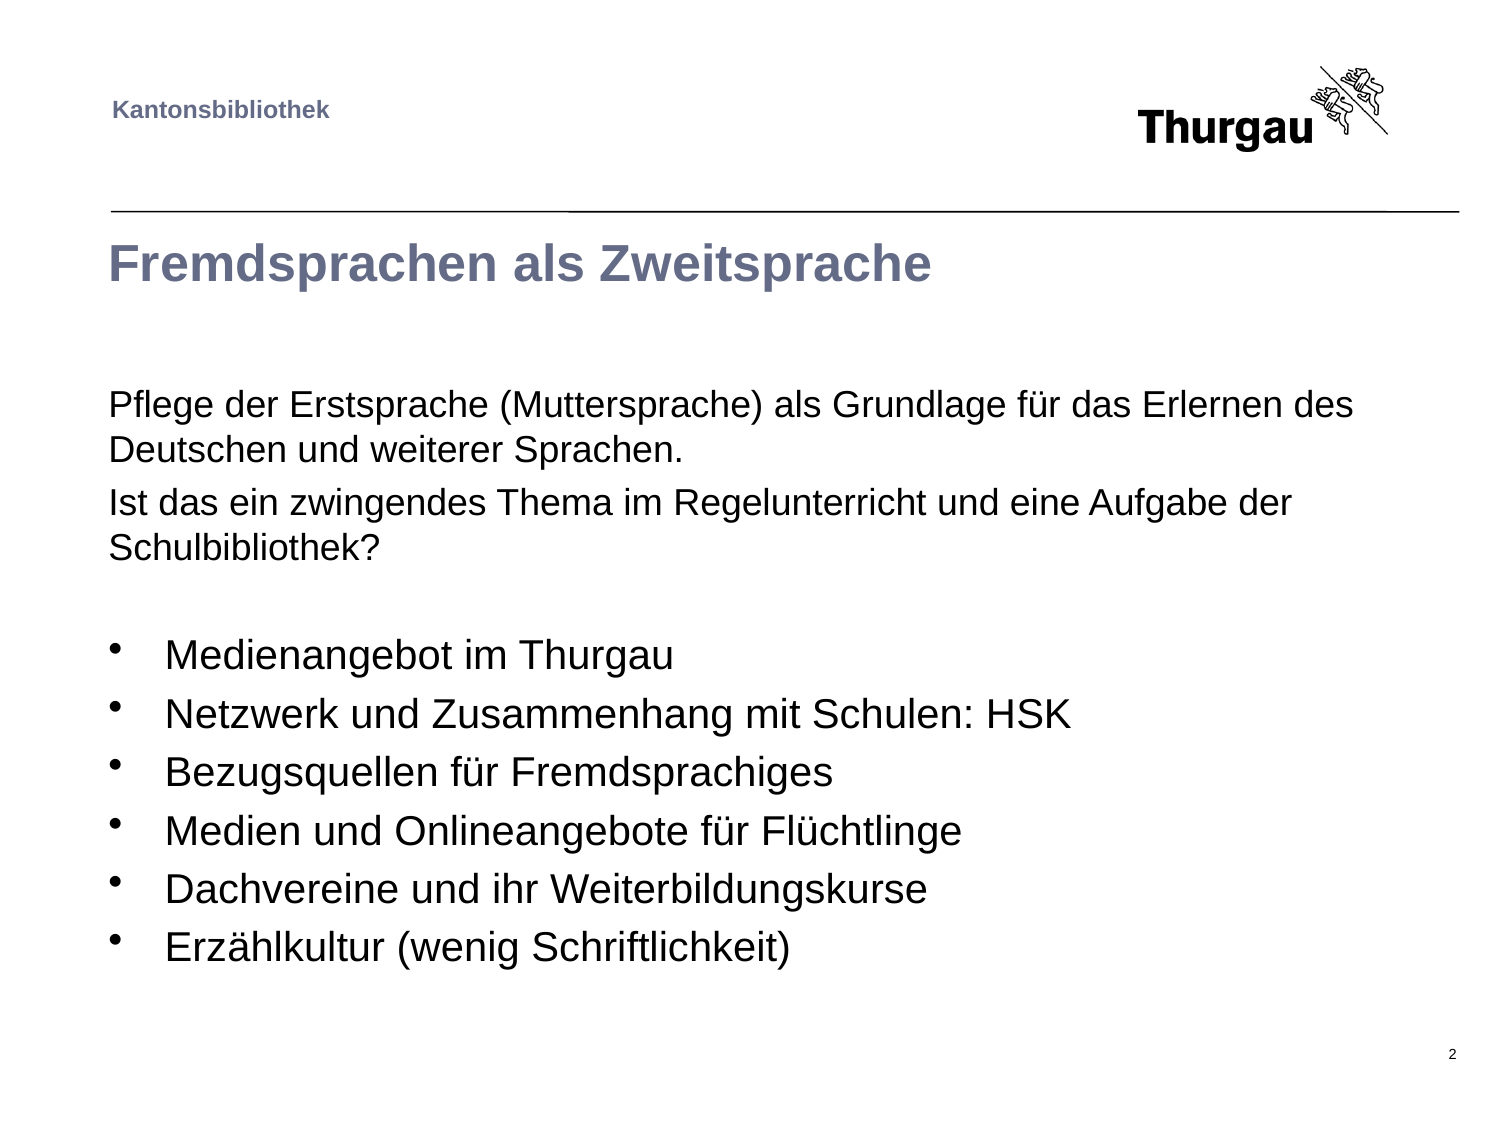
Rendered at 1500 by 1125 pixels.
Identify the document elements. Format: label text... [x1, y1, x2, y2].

picture [1138, 66, 1388, 152]
slide_number 2 [1149, 1037, 1463, 1089]
list Pflege der Erstsprache (Muttersprache) als Grundlage für das Erlernen des Deutschen und weiterer Sprachen. Ist das ein zwingendes Thema im Regelunterricht und eine Aufgabe der Schulbibliothek? Medienangebot im Thurgau Netzwerk und Zusammenhang mit Schulen: HSK Bezugsquellen für Fremdsprachiges Medien und Onlineangebote für Flüchtlinge Dachvereine und ihr Weiterbildungskurse Erzählkultur (wenig Schriftlichkeit) [93, 372, 1463, 1025]
title Fremdsprachen als Zweitsprache [93, 224, 1463, 366]
